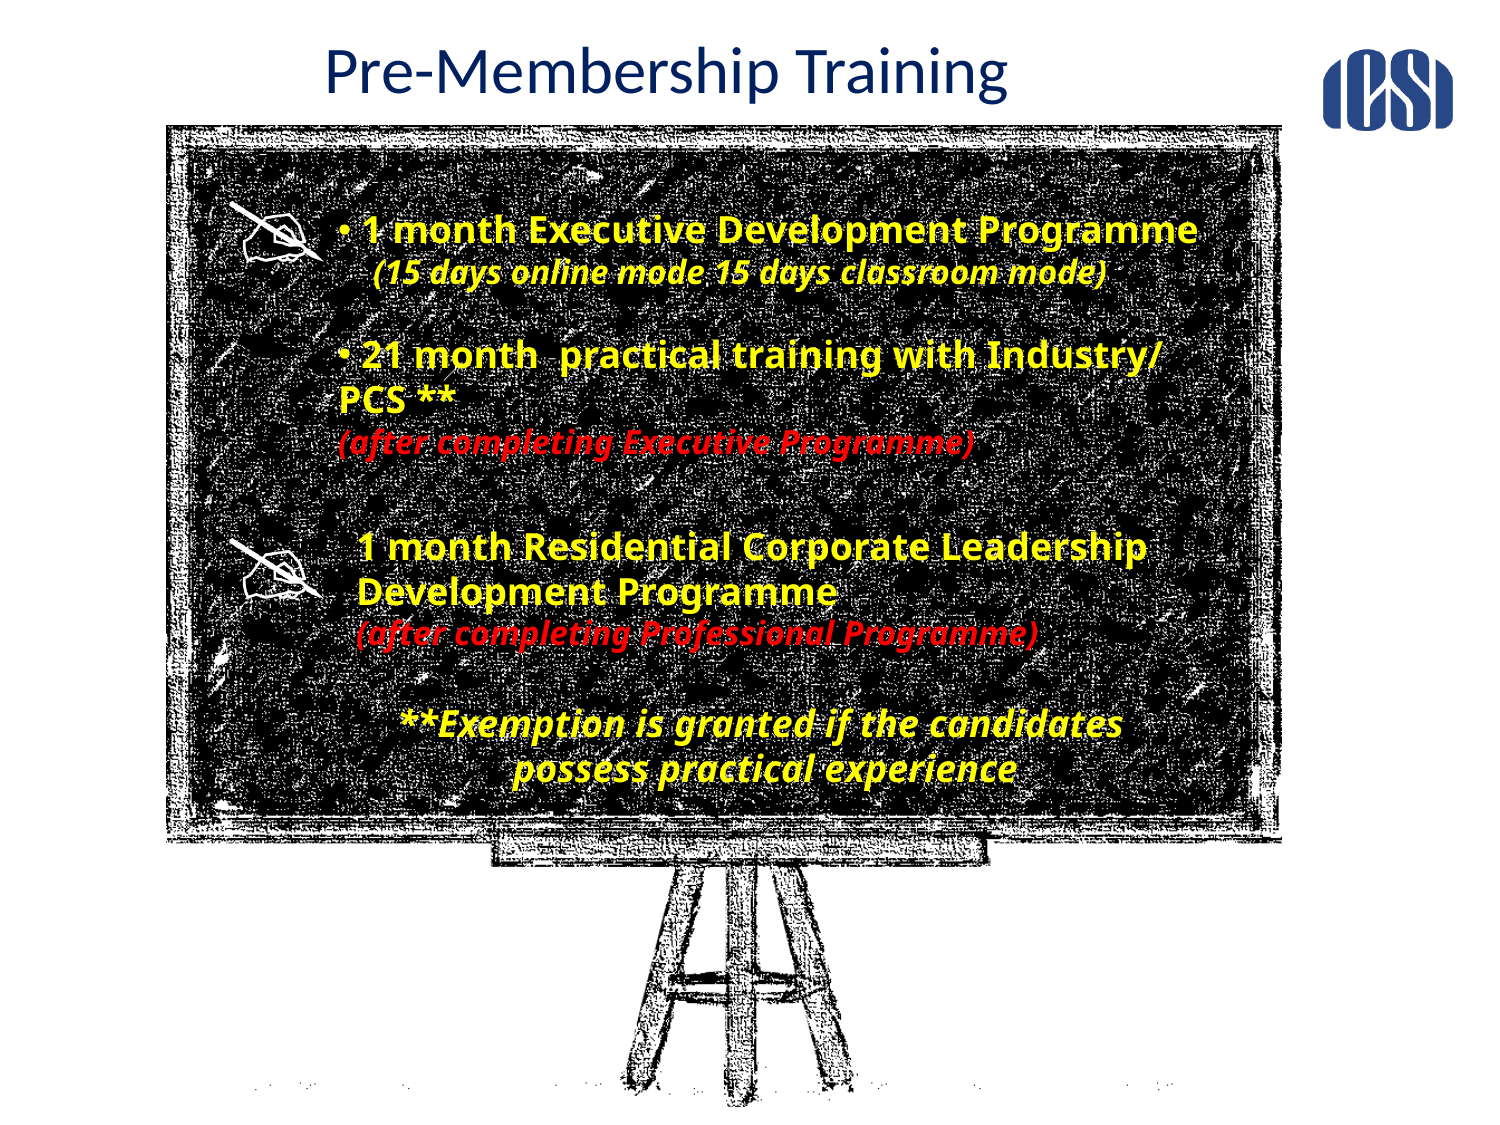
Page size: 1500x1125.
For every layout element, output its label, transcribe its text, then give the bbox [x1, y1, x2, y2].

picture [1323, 49, 1453, 131]
text_box Pre-Membership Training [309, 19, 1216, 114]
picture [166, 125, 1282, 1107]
